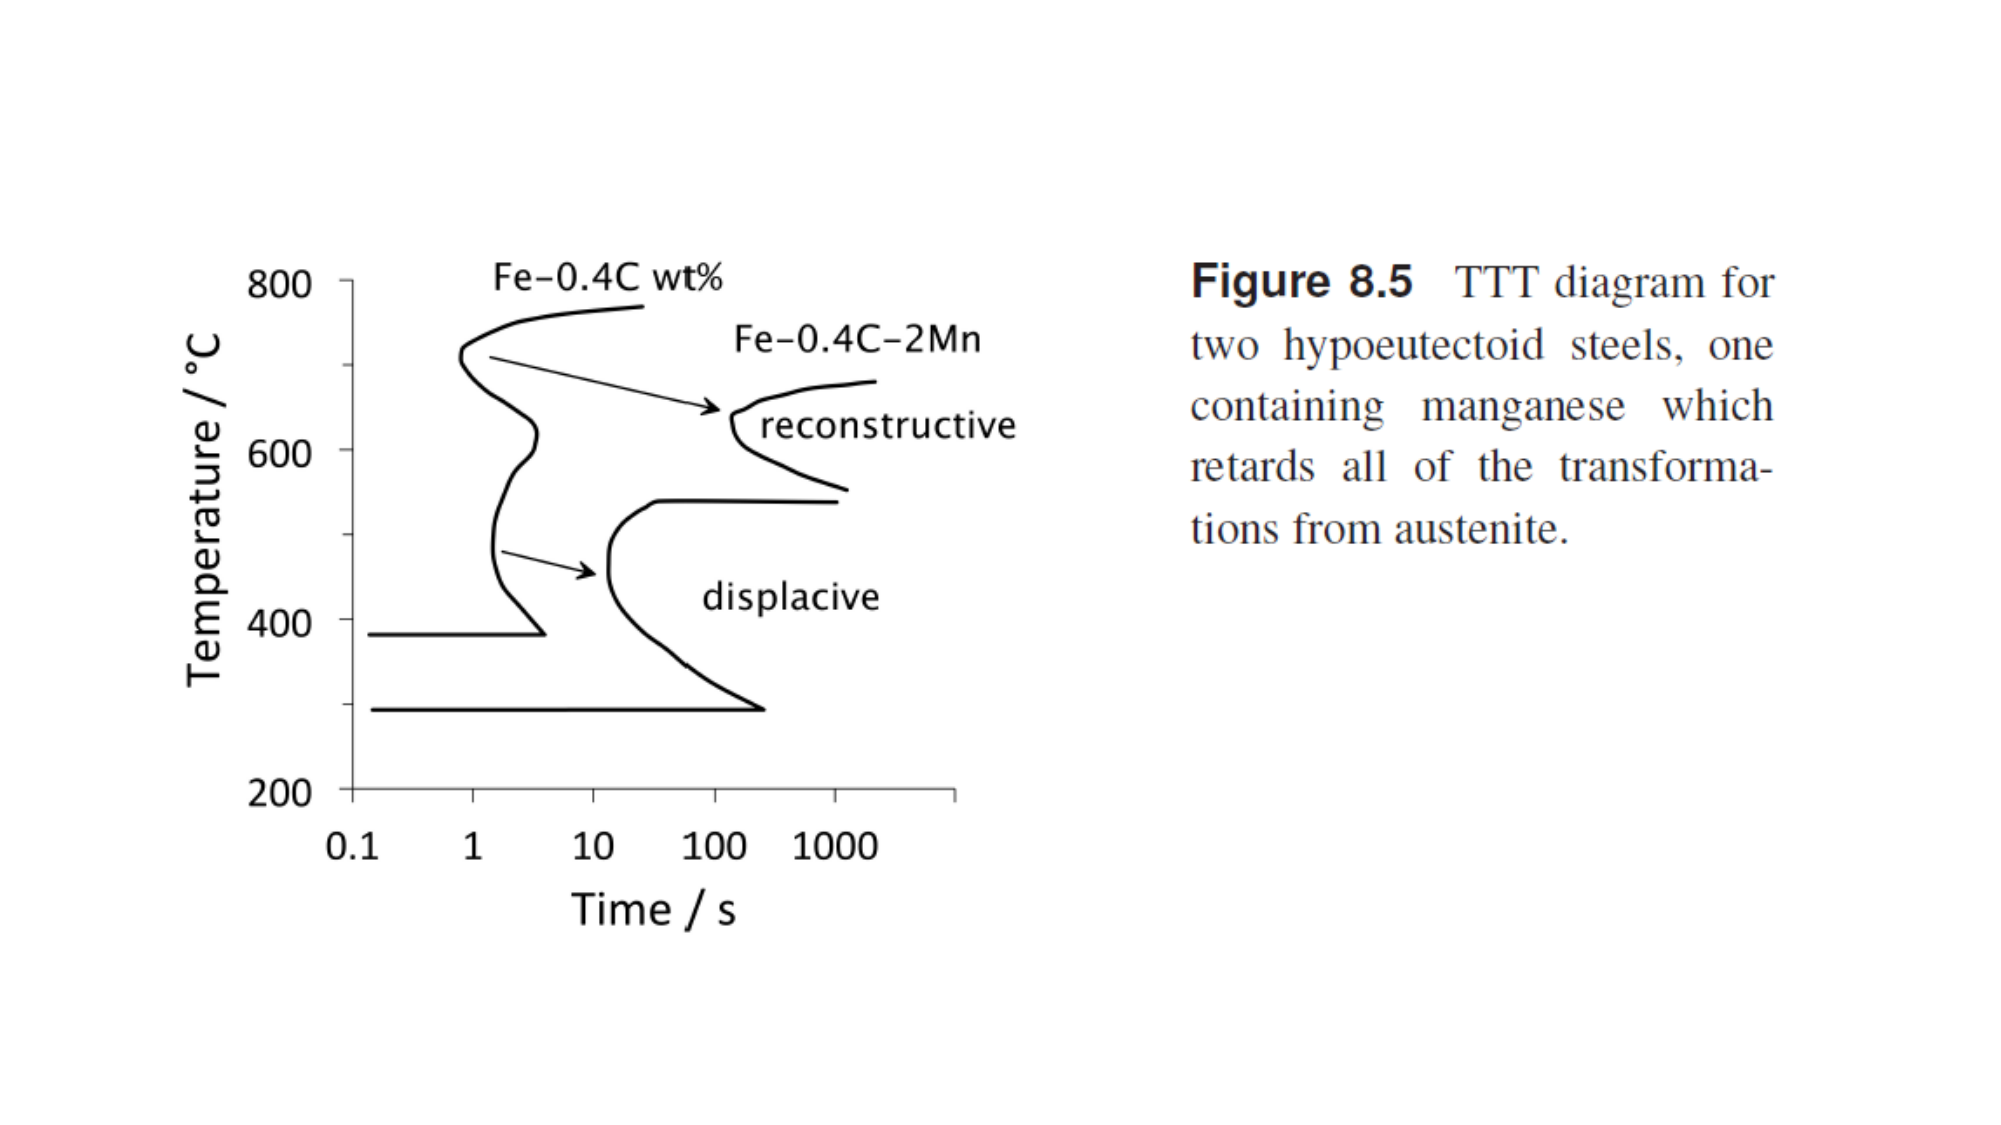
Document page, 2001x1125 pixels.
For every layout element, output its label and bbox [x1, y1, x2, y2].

list [122, 190, 1868, 963]
